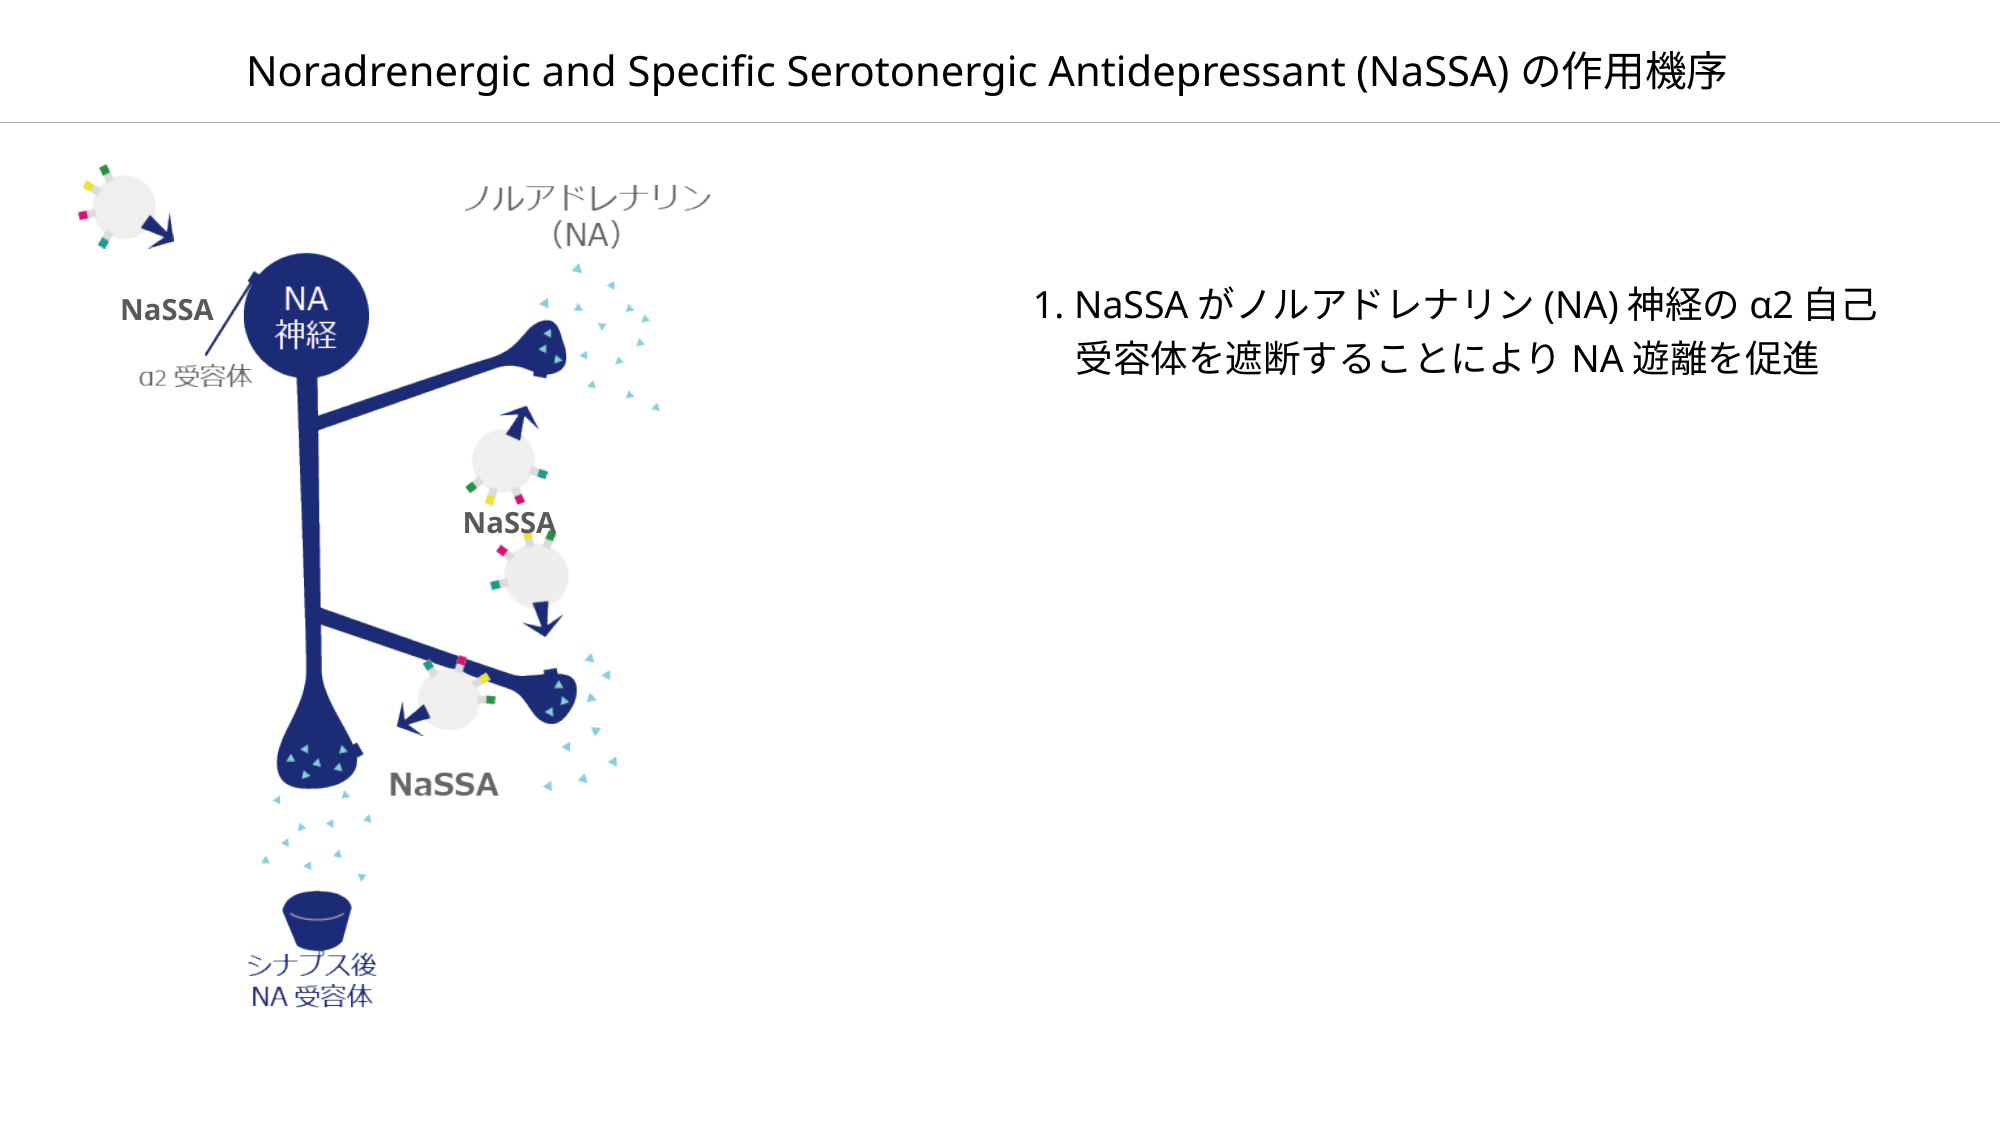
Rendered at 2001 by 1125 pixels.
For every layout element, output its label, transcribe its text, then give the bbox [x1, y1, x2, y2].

picture [78, 164, 713, 1018]
text_box NaSSA [105, 284, 138, 335]
text_box Noradrenergic and Specific Serotonergic Antidepressant (NaSSA)の作用機序 [231, 37, 1744, 103]
text_box 1. NaSSAがノルアドレナリン(NA)神経のα2自己 受容体を遮断することによりNA遊離を促進 [1018, 264, 1893, 387]
